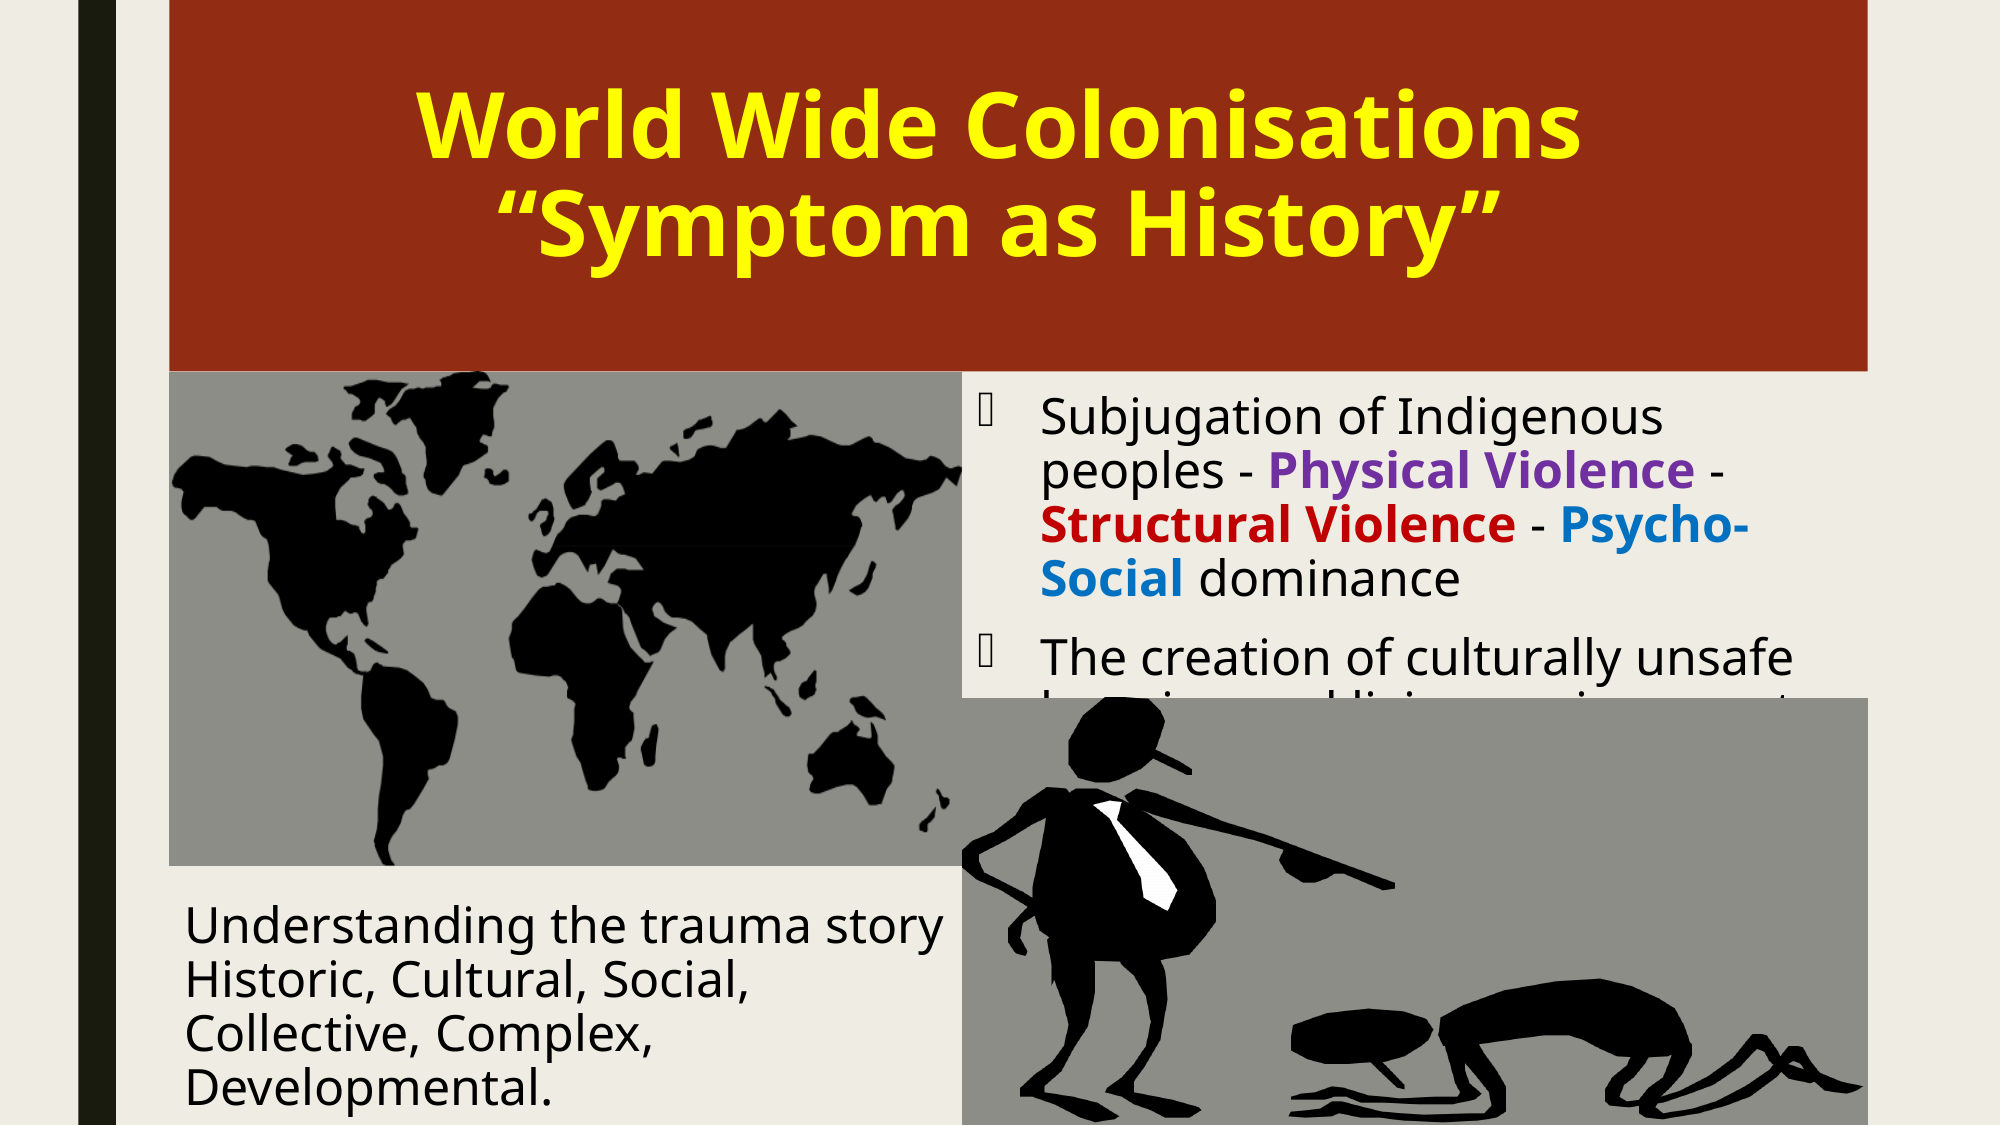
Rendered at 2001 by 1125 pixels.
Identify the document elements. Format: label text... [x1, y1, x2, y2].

text_box [167, 0, 1871, 374]
picture [169, 371, 1868, 1125]
text_box Understanding the trauma story Historic, Cultural, Social, Collective, Complex, Developmental. [169, 893, 962, 1124]
title World Wide Colonisations “Symptom as History” [249, 72, 1750, 248]
list Subjugation of Indigenous peoples - Physical Violence - Structural Violence - Psycho-Social dominance The creation of culturally unsafe learning and living environments. [963, 383, 1868, 697]
